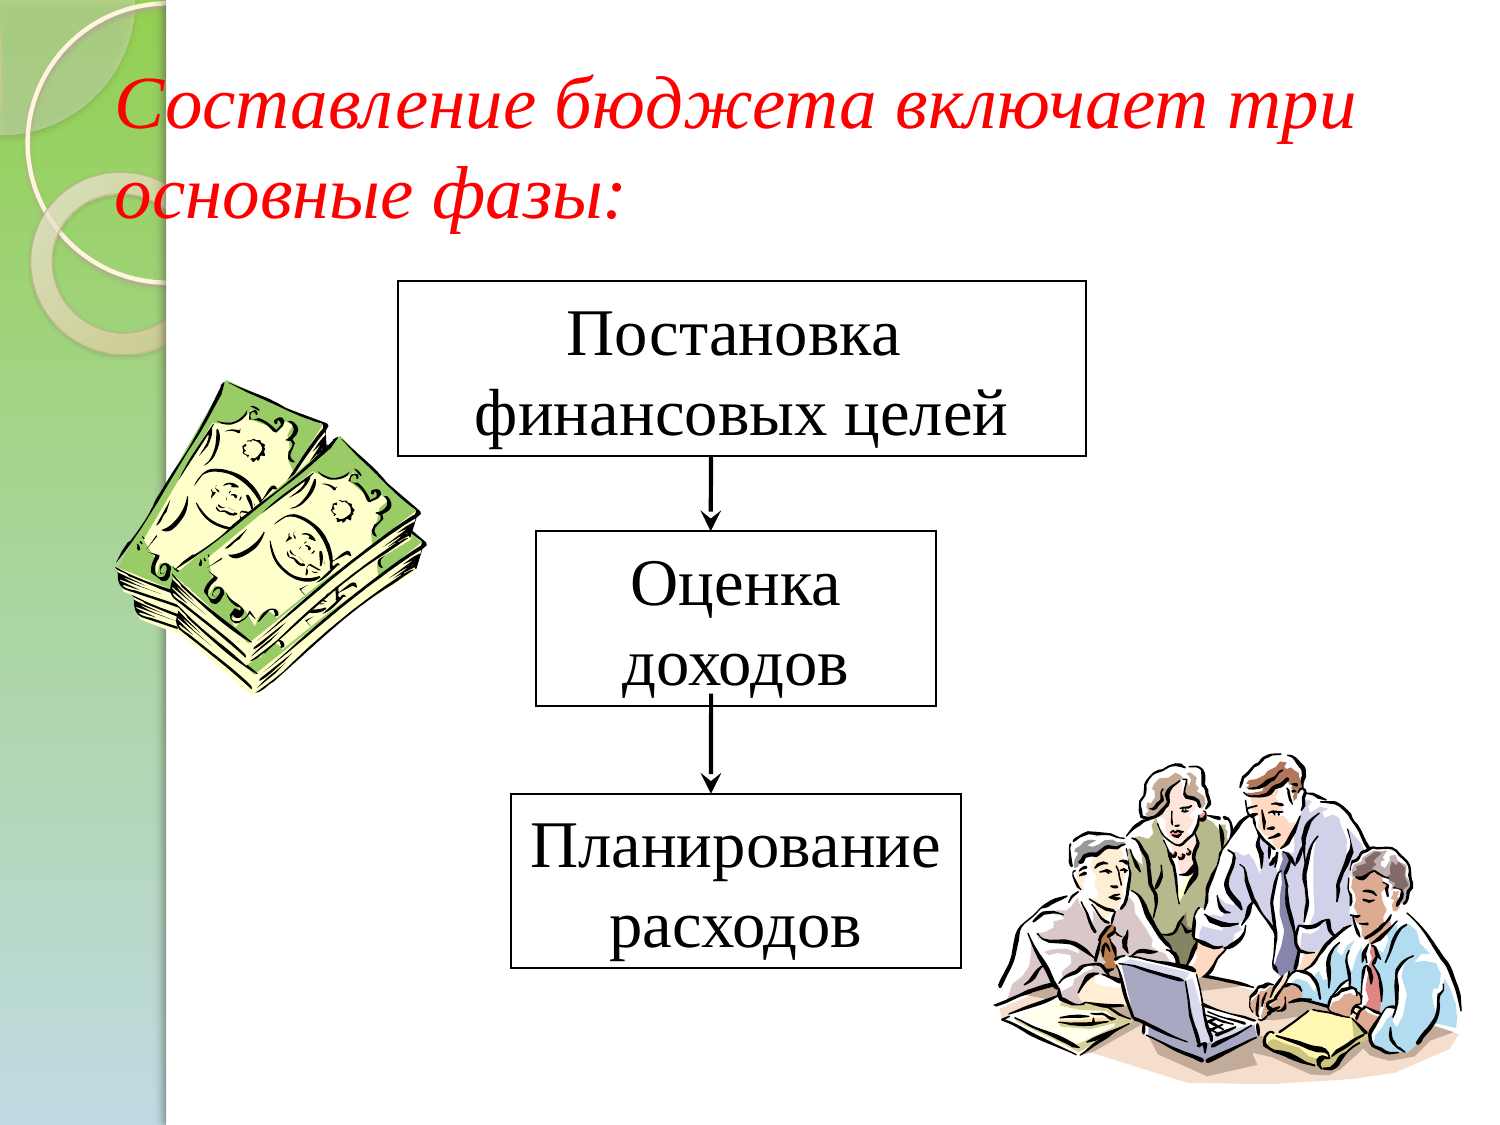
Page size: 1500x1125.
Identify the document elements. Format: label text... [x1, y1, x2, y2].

title Составление бюджета включает три основные фазы: [99, 50, 1450, 238]
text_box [398, 280, 1087, 971]
picture [108, 380, 422, 704]
picture [987, 749, 1467, 1088]
